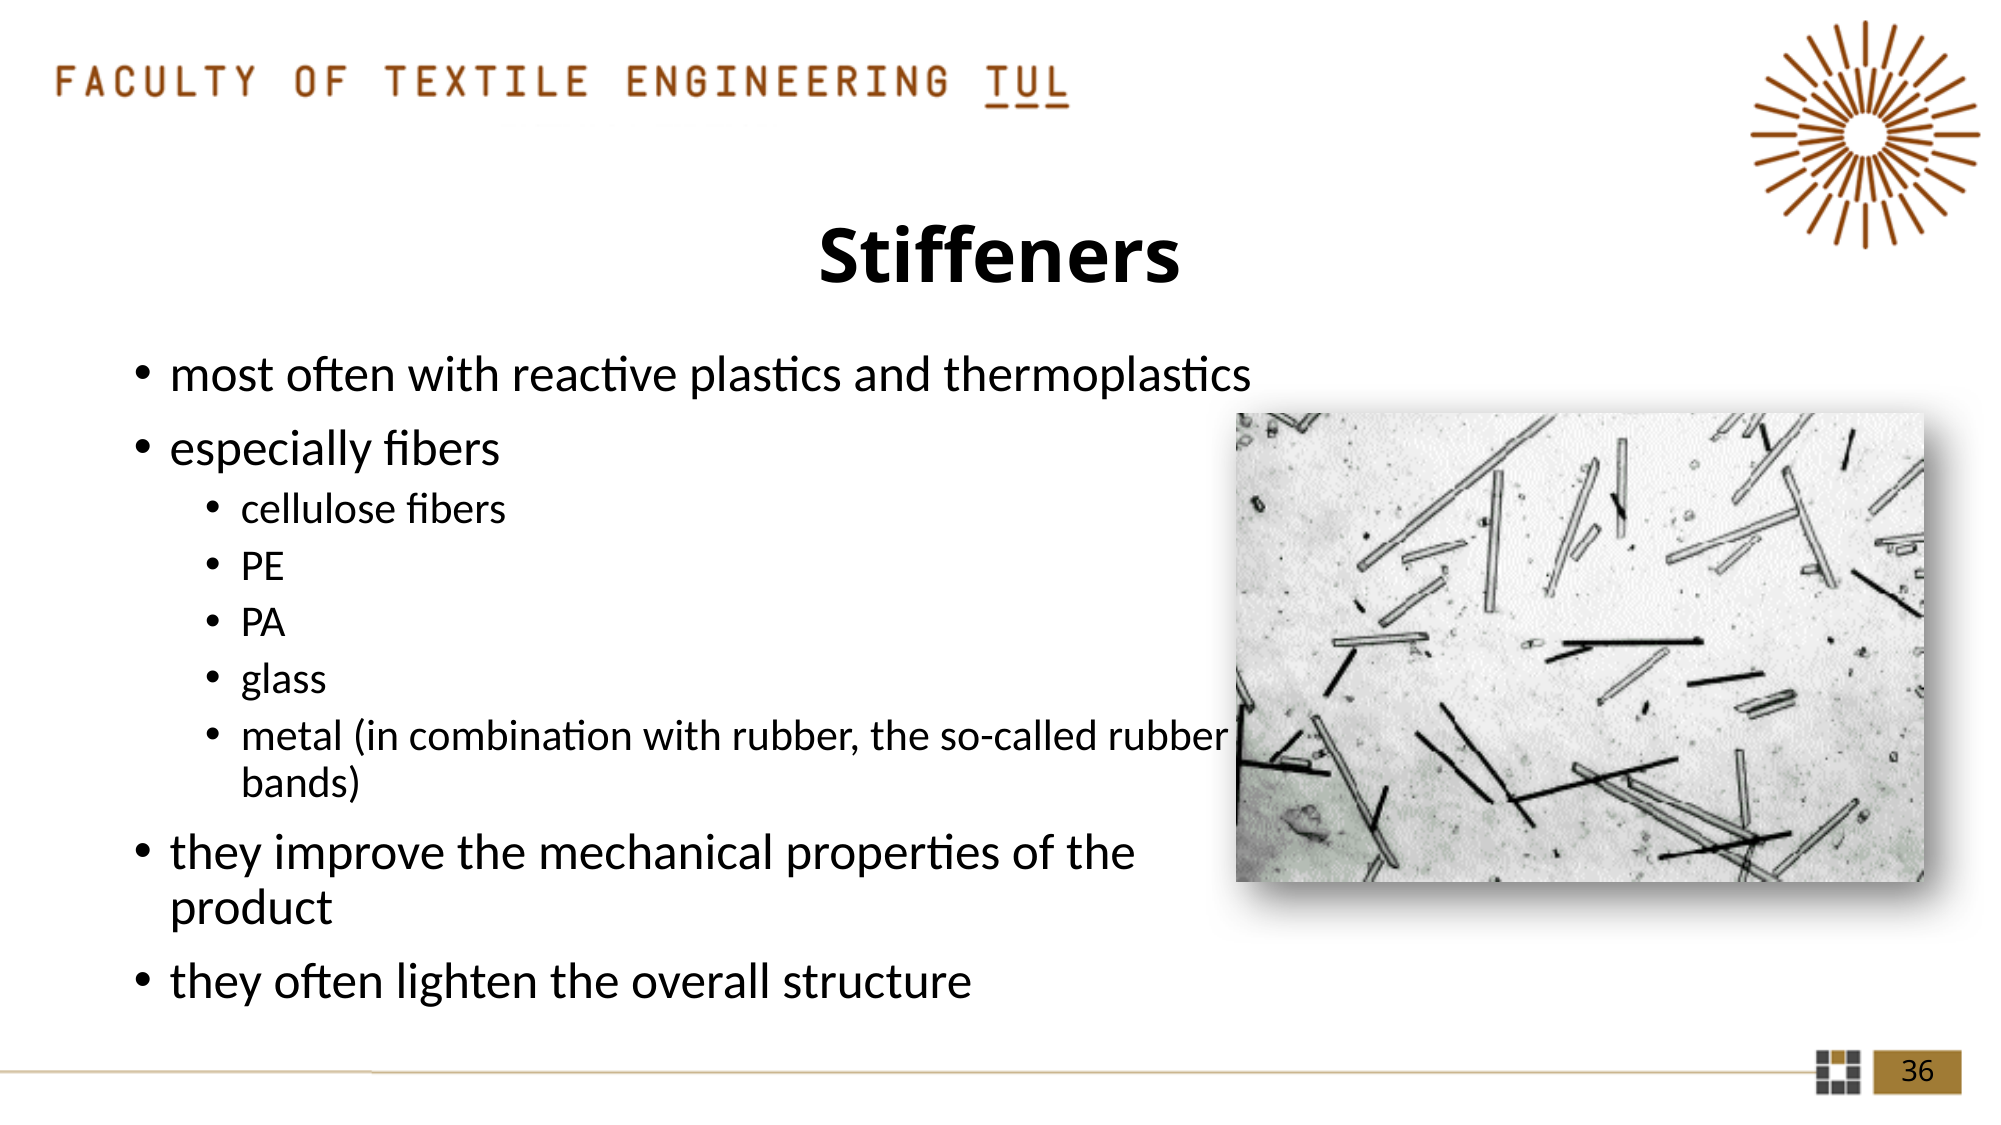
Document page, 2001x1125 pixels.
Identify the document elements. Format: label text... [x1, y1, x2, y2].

picture [0, 0, 2001, 1125]
title Stiffeners [137, 149, 1863, 367]
slide_number 36 [1876, 1042, 1960, 1103]
text_box most often with reactive plastics and thermoplastics especially fibers cellulose fibers PE PA glass metal (in combination with rubber, the so-called rubber bands) they improve the mechanical properties of the product they often lighten the overall structure [118, 340, 1272, 1073]
